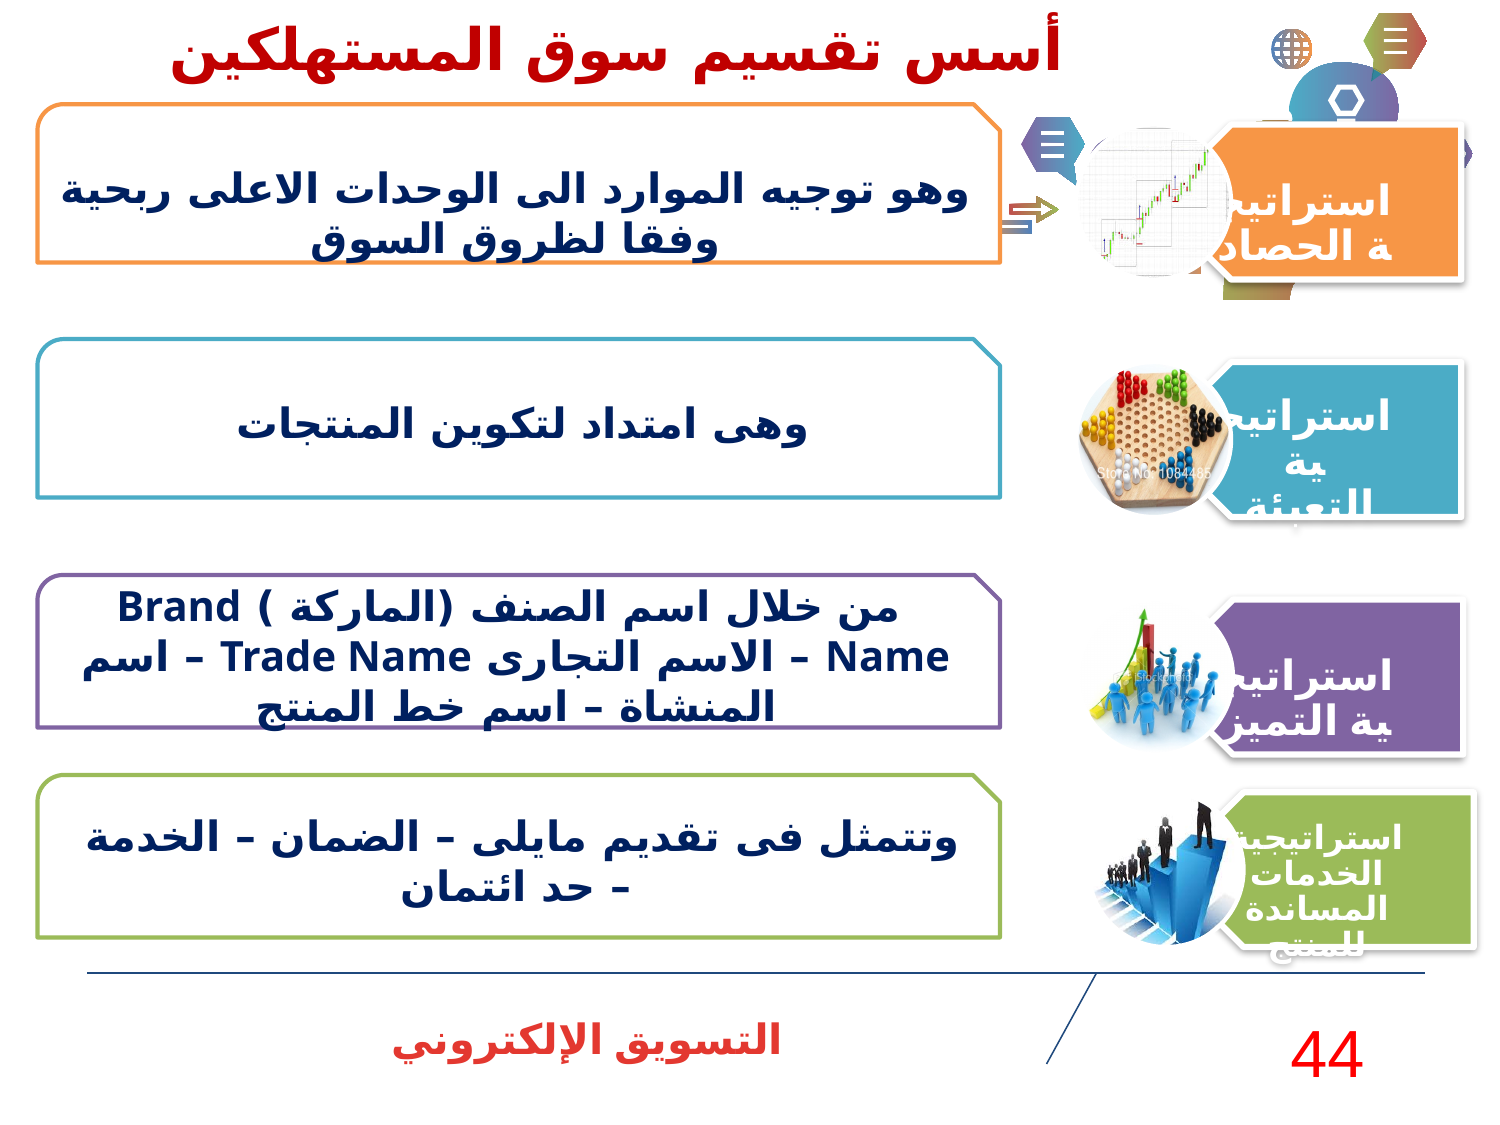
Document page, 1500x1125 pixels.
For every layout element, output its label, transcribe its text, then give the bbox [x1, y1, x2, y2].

text_box أسس تقسيم سوق المستهلكين [134, 0, 1079, 90]
text_box 44 [1229, 1015, 1425, 1075]
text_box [1037, 66, 1500, 303]
text_box وهى امتداد لتكوين المنتجات [35, 336, 1003, 500]
text_box التسويق الإلكتروني [174, 1005, 1000, 1070]
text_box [1037, 303, 1500, 540]
text_box وهو توجيه الموارد الى الوحدات الاعلى ربحية وفقا لظروق السوق [35, 102, 1003, 265]
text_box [1049, 733, 1500, 1006]
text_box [1039, 541, 1500, 813]
text_box وتتمثل فى تقديم مايلى – الضمان – الخدمة – حد ائتمان [35, 772, 1003, 940]
text_box من خلال اسم الصنف (الماركة ) Brand Name – الاسم التجارى Trade Name – اسم المنشاة – اسم خط المنتج [35, 572, 1003, 730]
